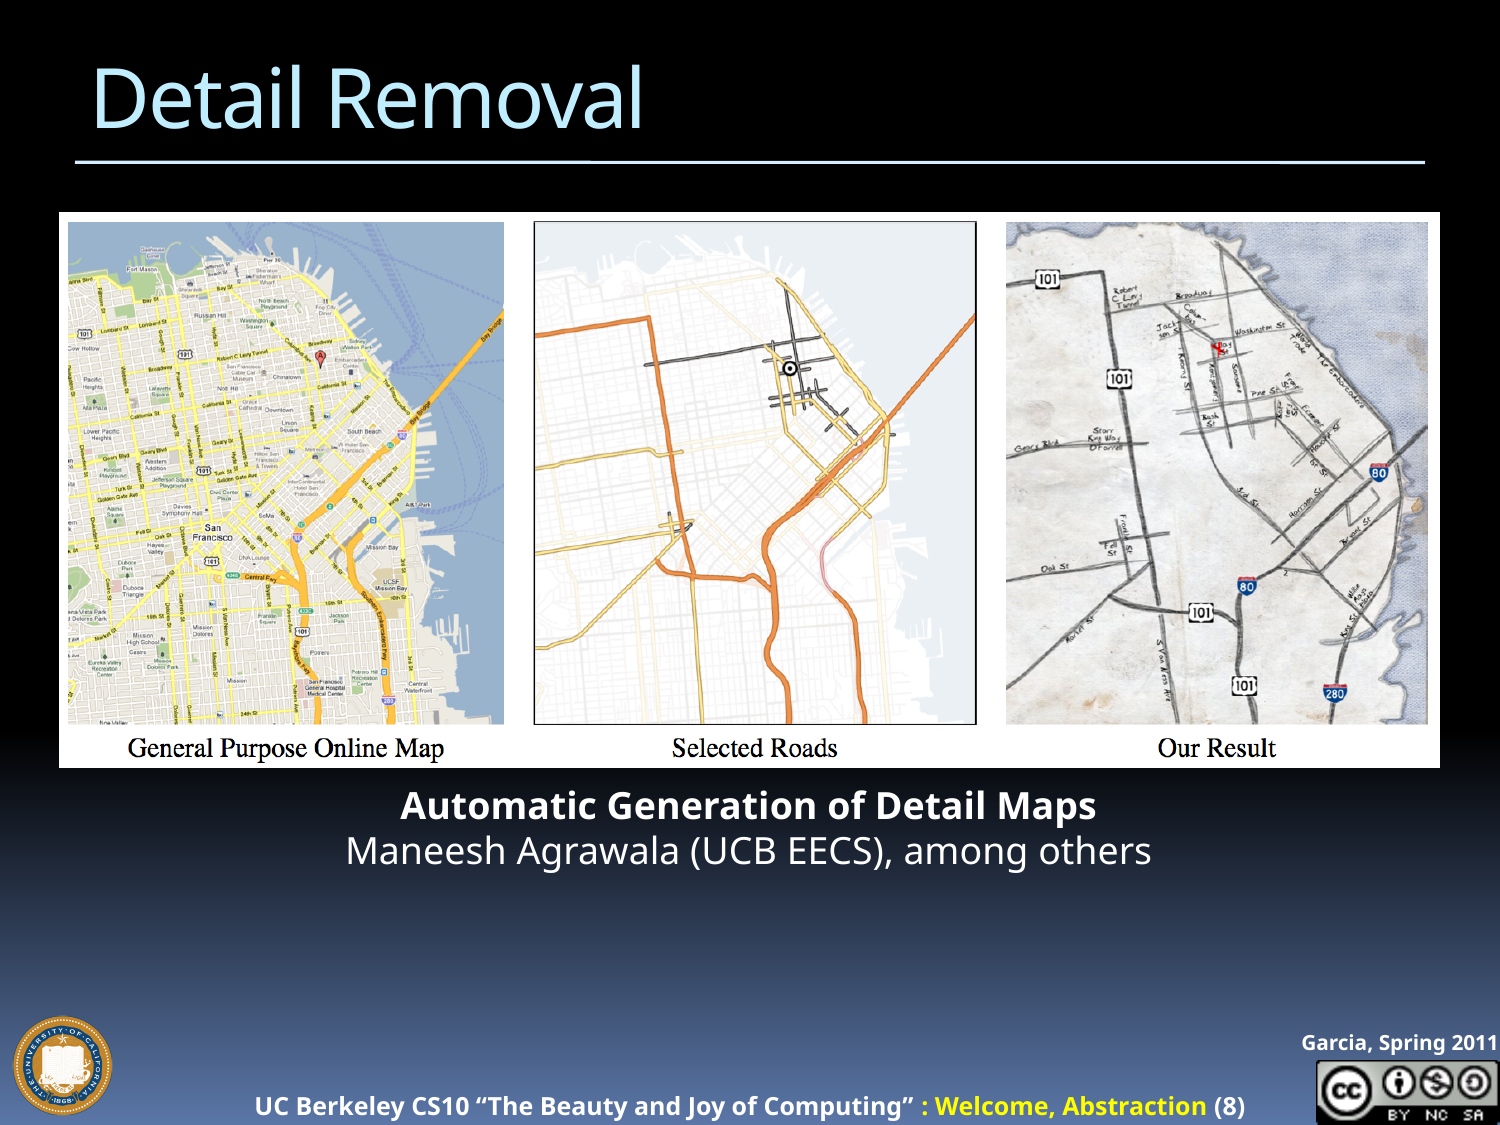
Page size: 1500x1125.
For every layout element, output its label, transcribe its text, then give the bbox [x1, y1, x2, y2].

picture [1316, 1060, 1500, 1125]
picture [12, 1015, 113, 1116]
title Detail Removal [75, 37, 1425, 163]
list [54, 211, 1446, 769]
text_box Automatic Generation of Detail Maps Maneesh Agrawala (UCB EECS), among others [85, 779, 1413, 880]
